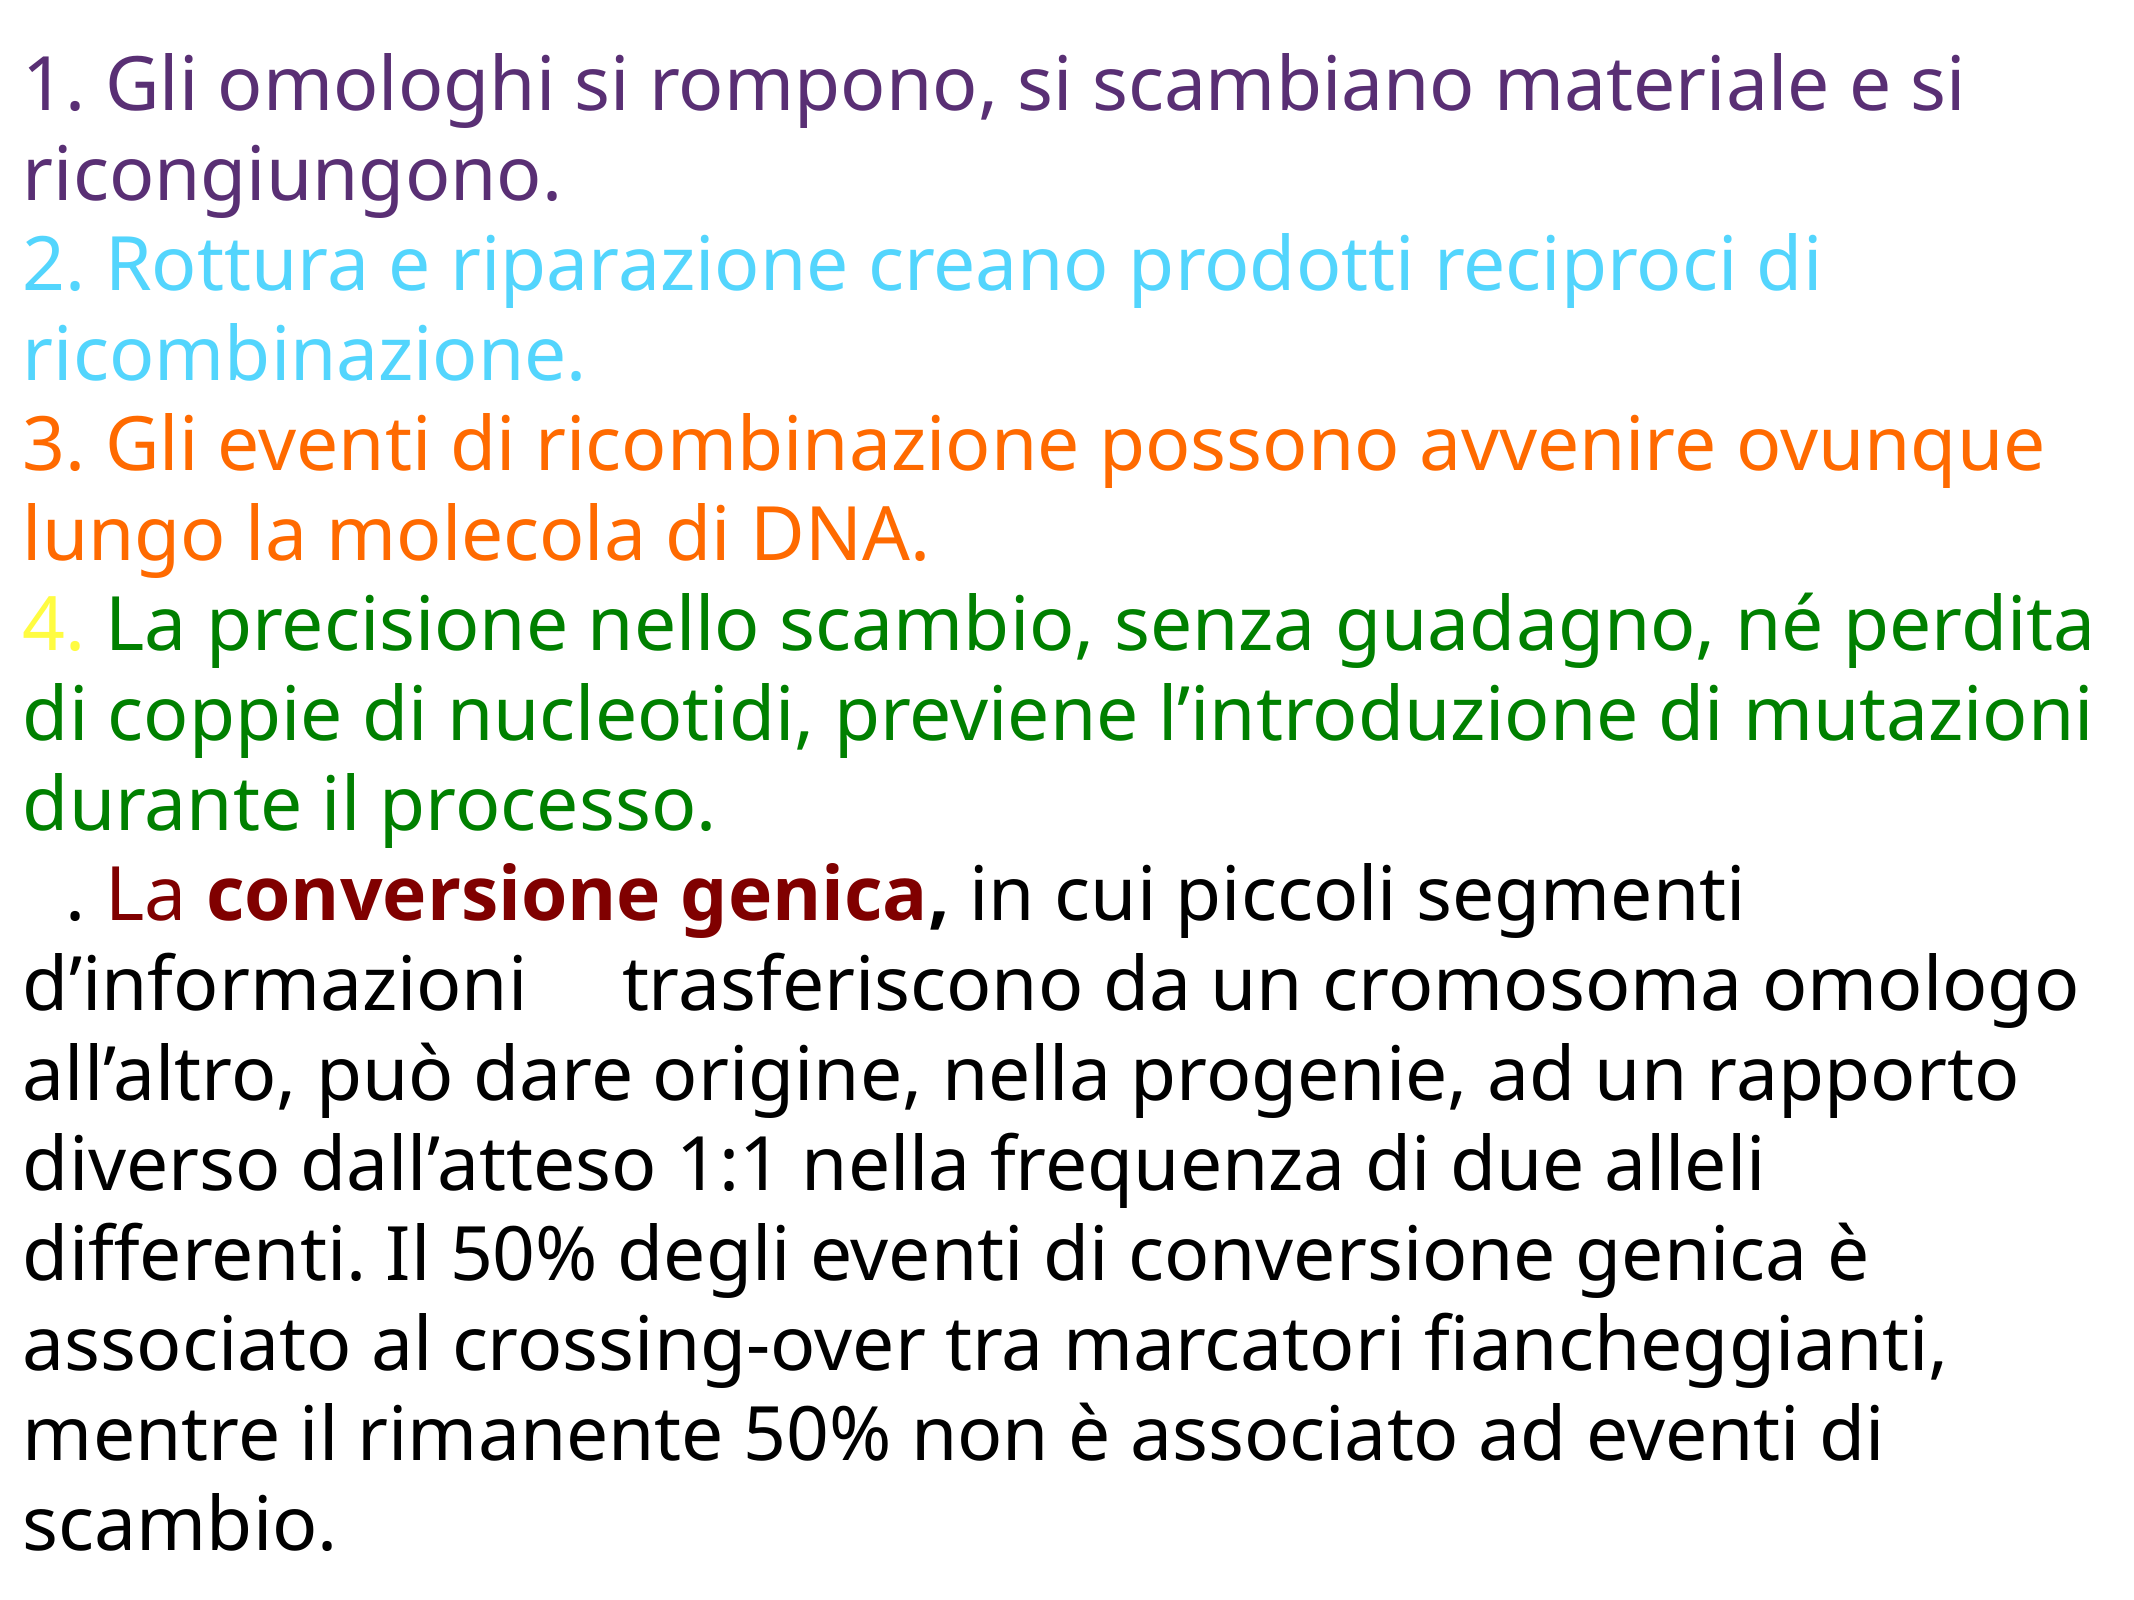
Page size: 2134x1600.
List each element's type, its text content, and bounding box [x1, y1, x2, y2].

text_box 1. Gli omologhi si rompono, si scambiano materiale e si ricongiungono. 2. Rottura e riparazione creano prodotti reciproci di ricombinazione. 3. Gli eventi di ricombinazione possono avvenire ovunque lungo la molecola di DNA. 4. La precisione nello scambio, senza guadagno, né perdita di coppie di nucleotidi, previene l’introduzione di mutazioni durante il processo. 5. La conversione genica, in cui piccoli segmenti d’informazioni si trasferiscono da un cromosoma omologo all’altro, può dare origine, nella progenie, ad un rapporto diverso dall’atteso 1:1 nella frequenza di due alleli differenti. Il 50% degli eventi di conversione genica è associato al crossing-over tra marcatori fiancheggianti, mentre il rimanente 50% non è associato ad eventi di scambio. [14, 26, 2134, 1574]
